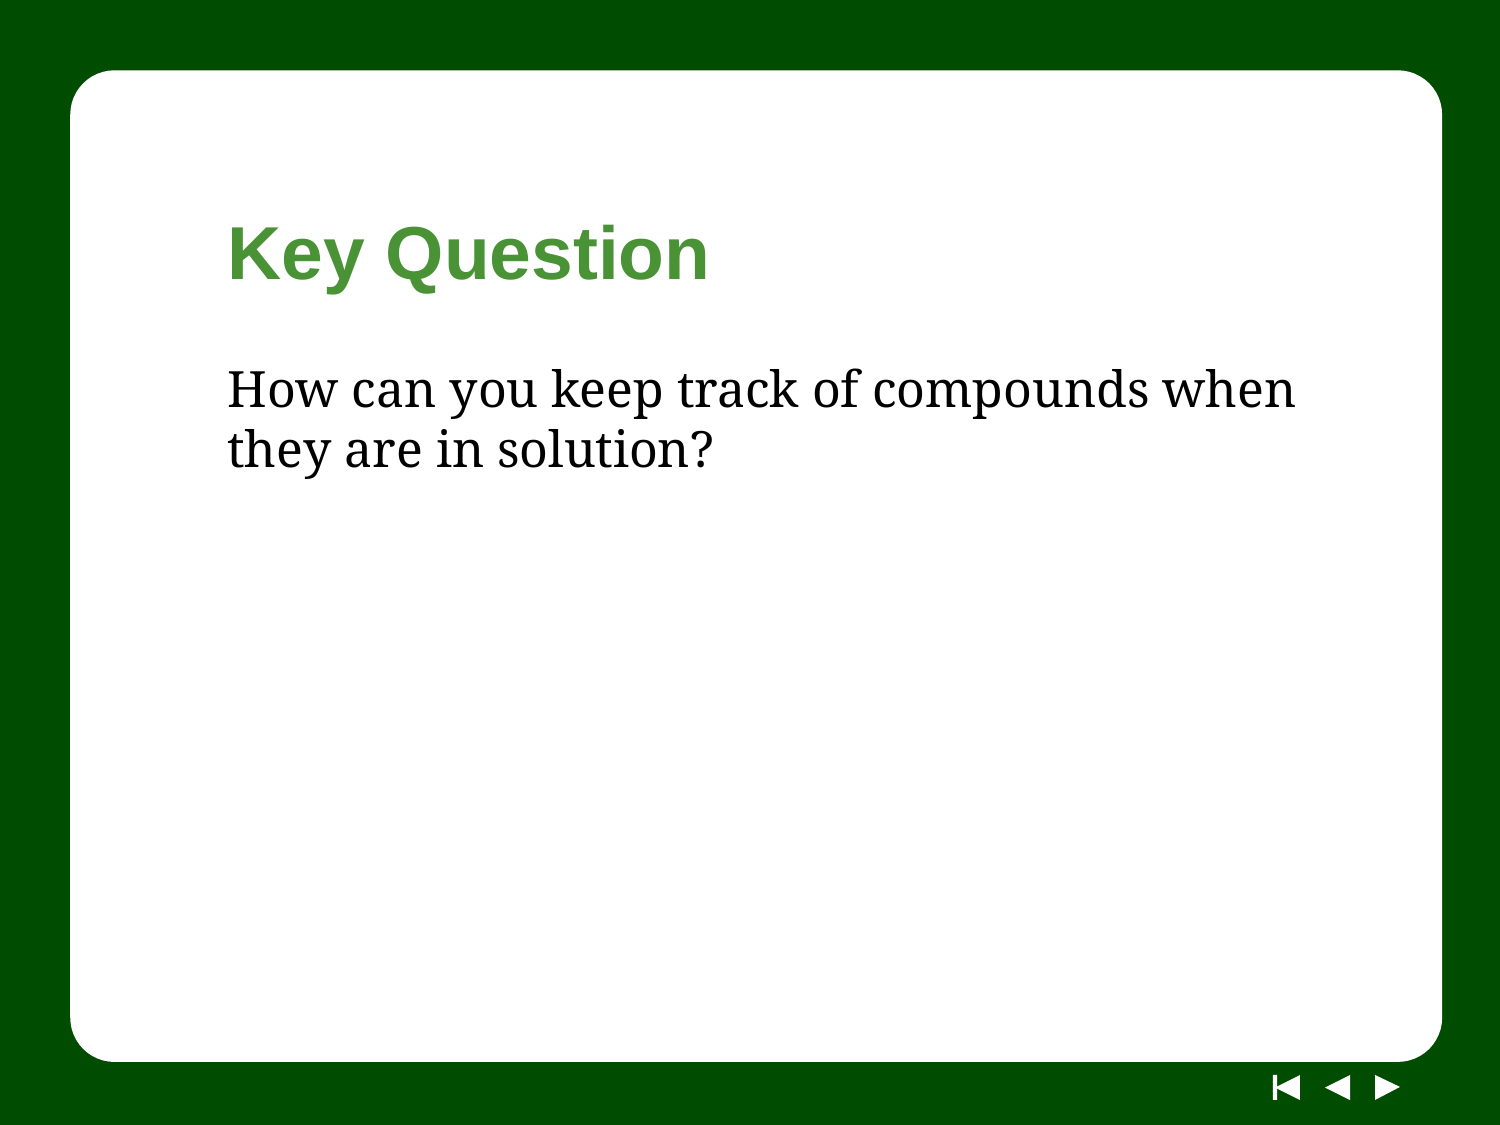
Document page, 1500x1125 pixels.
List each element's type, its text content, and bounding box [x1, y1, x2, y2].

title Key Question [212, 174, 1425, 325]
list How can you keep track of compounds when they are in solution? [212, 350, 1388, 988]
